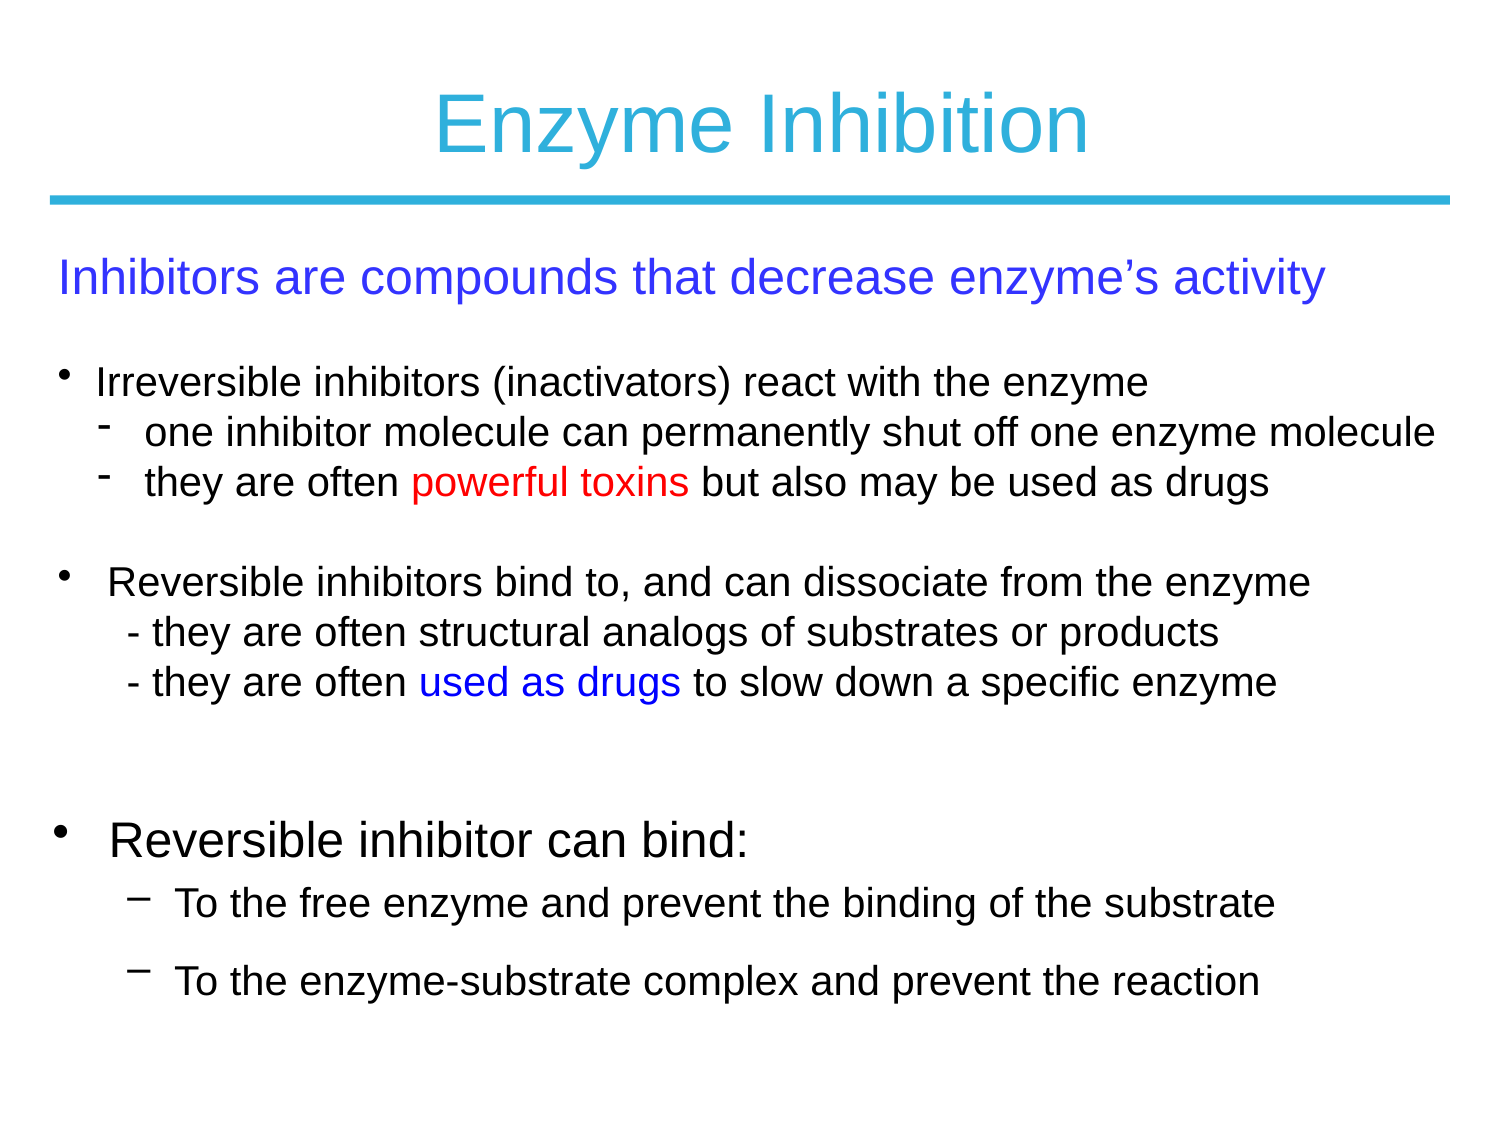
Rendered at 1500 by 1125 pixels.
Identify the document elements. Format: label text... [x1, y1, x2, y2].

text_box Reversible inhibitor can bind: To the free enzyme and prevent the binding of the substrate To the enzyme-substrate complex and prevent the reaction [37, 799, 1313, 1038]
title Enzyme Inhibition [124, 24, 1401, 213]
text_box Inhibitors are compounds that decrease enzyme’s activity Irreversible inhibitors (inactivators) react with the enzyme one inhibitor molecule can permanently shut off one enzyme molecule they are often powerful toxins but also may be used as drugs Reversible inhibitors bind to, and can dissociate from the enzyme - they are often structural analogs of substrates or products - they are often used as drugs to slow down a specific enzyme [42, 237, 1452, 773]
